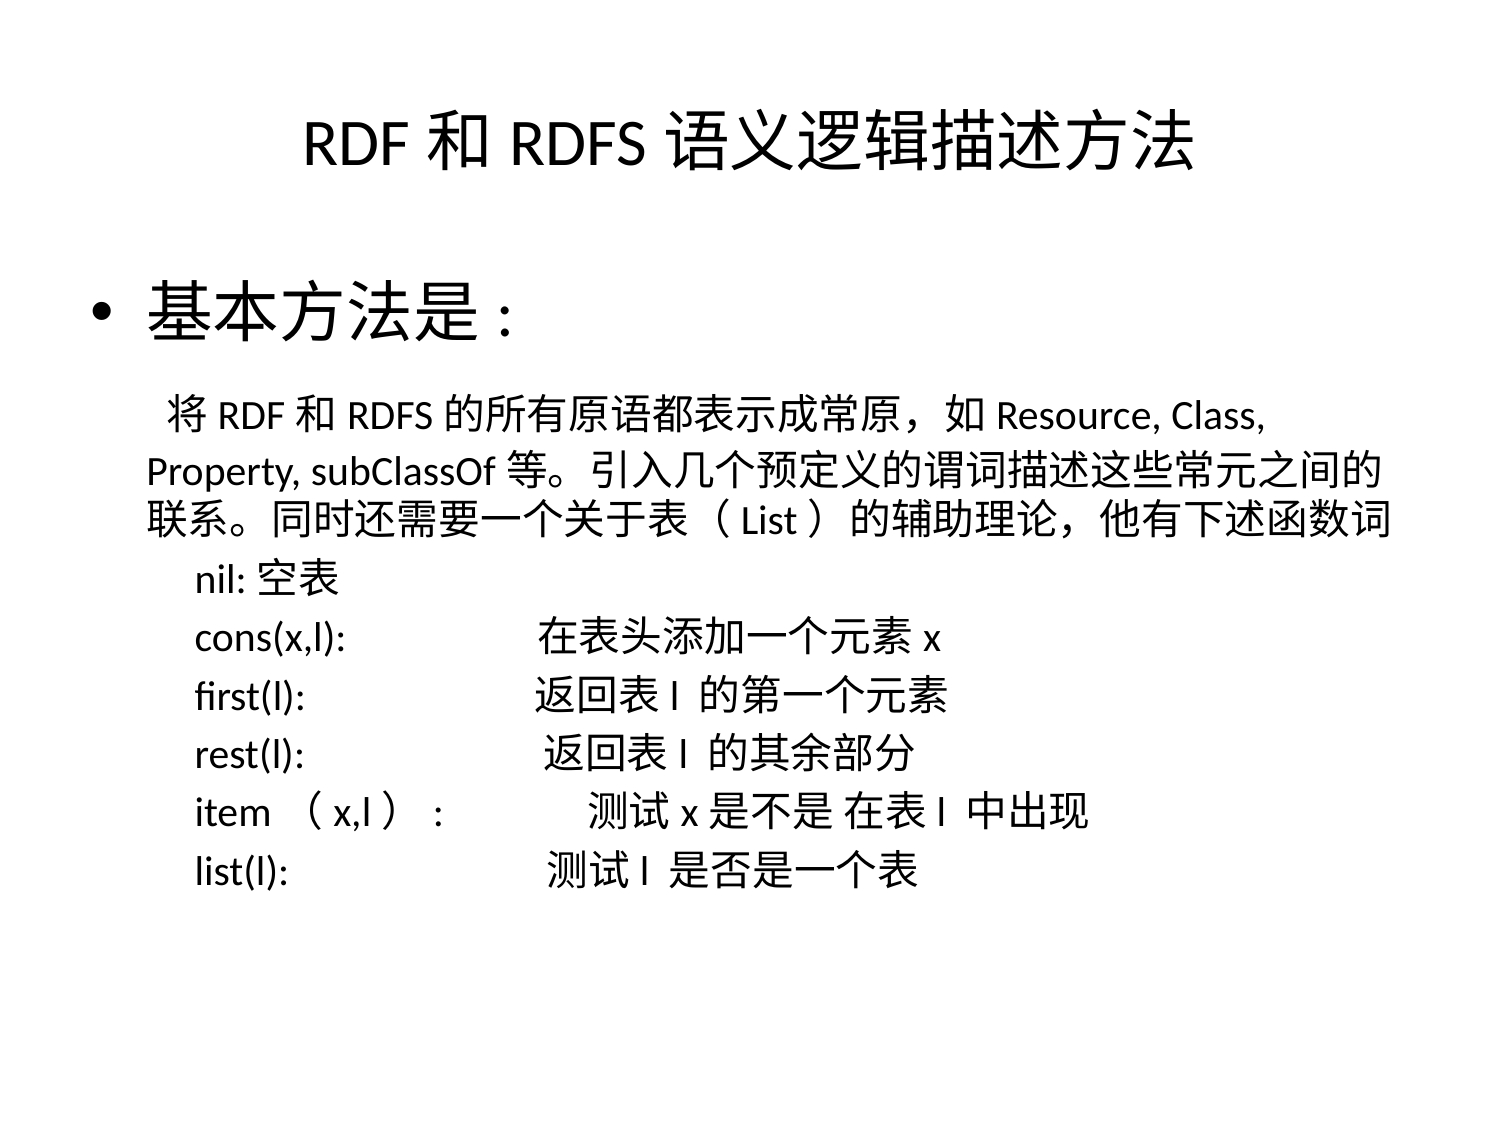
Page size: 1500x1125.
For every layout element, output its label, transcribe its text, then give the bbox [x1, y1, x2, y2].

title RDF和RDFS语义逻辑描述方法 [75, 45, 1425, 233]
list 基本方法是: 将RDF和RDFS的所有原语都表示成常原，如Resource, Class, Property, subClassOf等。引入几个预定义的谓词描述这些常元之间的联系。同时还需要一个关于表（List）的辅助理论，他有下述函数词 nil:空表 cons(x,l): 在表头添加一个元素x first(l): 返回表l 的第一个元素 rest(l): 返回表l 的其余部分 item（x,l）: 测试x是不是 在表l 中出现 list(l): 测试l 是否是一个表 [75, 262, 1425, 1005]
